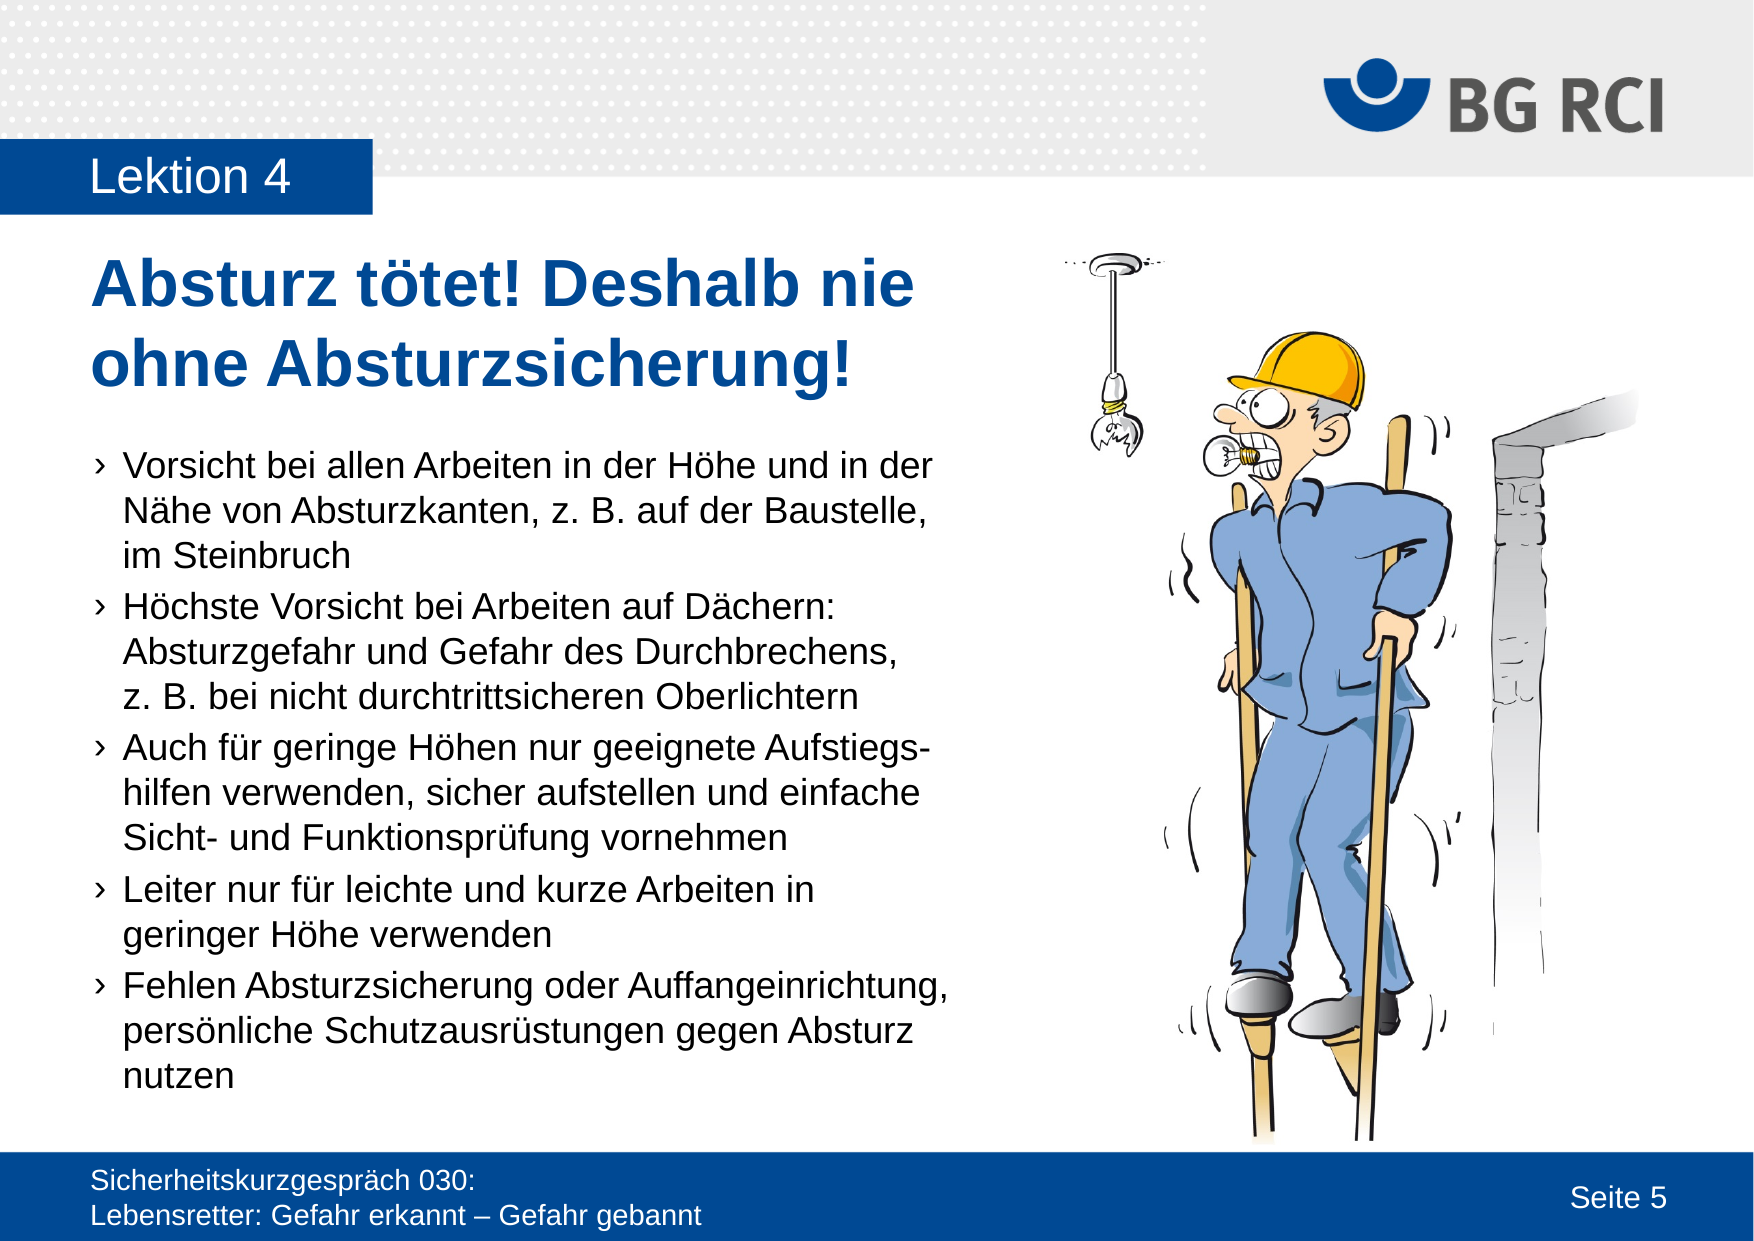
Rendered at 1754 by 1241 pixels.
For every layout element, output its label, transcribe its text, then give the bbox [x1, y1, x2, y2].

text_box Lektion 4 [0, 139, 373, 215]
text_box Vorsicht bei allen Arbeiten in der Höhe und in der Nähe von Absturzkanten, z. B. auf der Baustelle, im Steinbruch Höchste Vorsicht bei Arbeiten auf Dächern: Absturzgefahr und Gefahr des Durchbrechens, z. B. bei nicht durchtrittsicheren Oberlichtern Auch für geringe Höhen nur geeignete Aufstiegs-hilfen verwenden, sicher aufstellen und einfache Sicht- und Funktionsprüfung vornehmen Leiter nur für leichte und kurze Arbeiten in geringer Höhe verwenden Fehlen Absturzsicherung oder Auffangeinrichtung, persönliche Schutzausrüstungen gegen Absturz nutzen [78, 433, 970, 1104]
slide_number Seite 5 [1407, 1151, 1668, 1241]
text_box Absturz tötet! Deshalb nie ohne Absturzsicherung! [90, 239, 1690, 412]
picture [0, 0, 1754, 1241]
